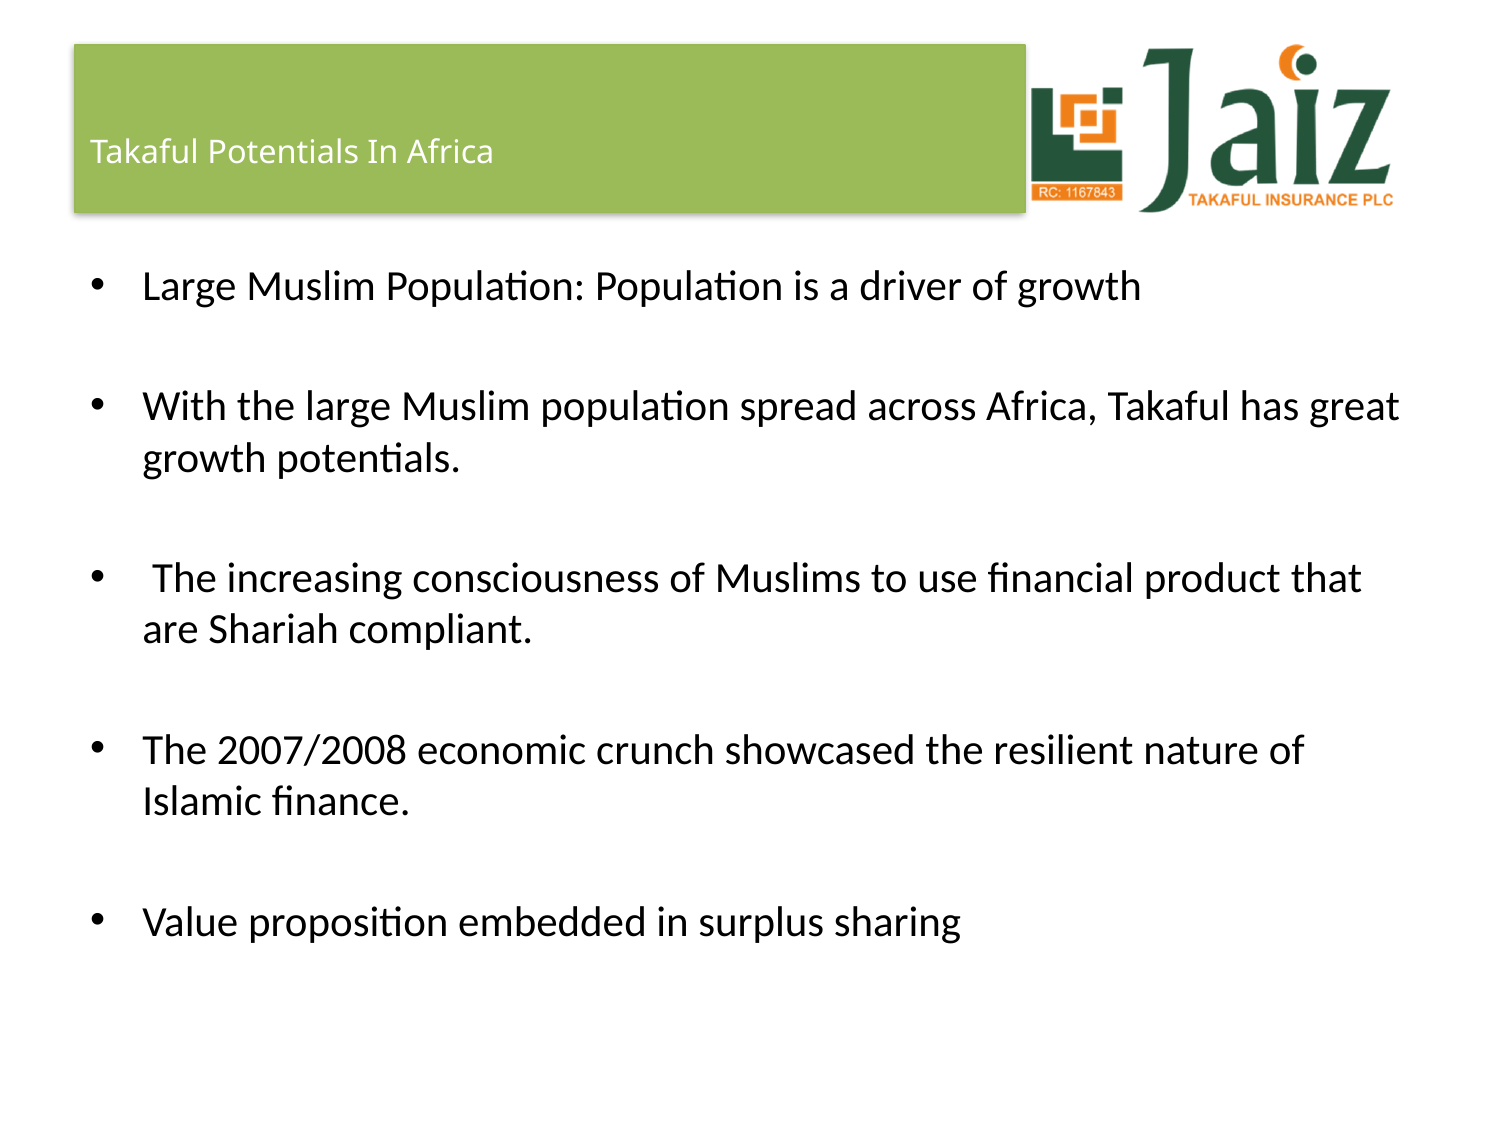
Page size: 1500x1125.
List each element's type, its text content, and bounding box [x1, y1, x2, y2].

picture [1030, 44, 1394, 213]
title Takaful Potentials In Africa [74, 44, 1026, 213]
list Large Muslim Population: Population is a driver of growth With the large Muslim population spread across Africa, Takaful has great growth potentials. The increasing consciousness of Muslims to use financial product that are Shariah compliant. The 2007/2008 economic crunch showcased the resilient nature of Islamic finance. Value proposition embedded in surplus sharing [75, 249, 1425, 1005]
